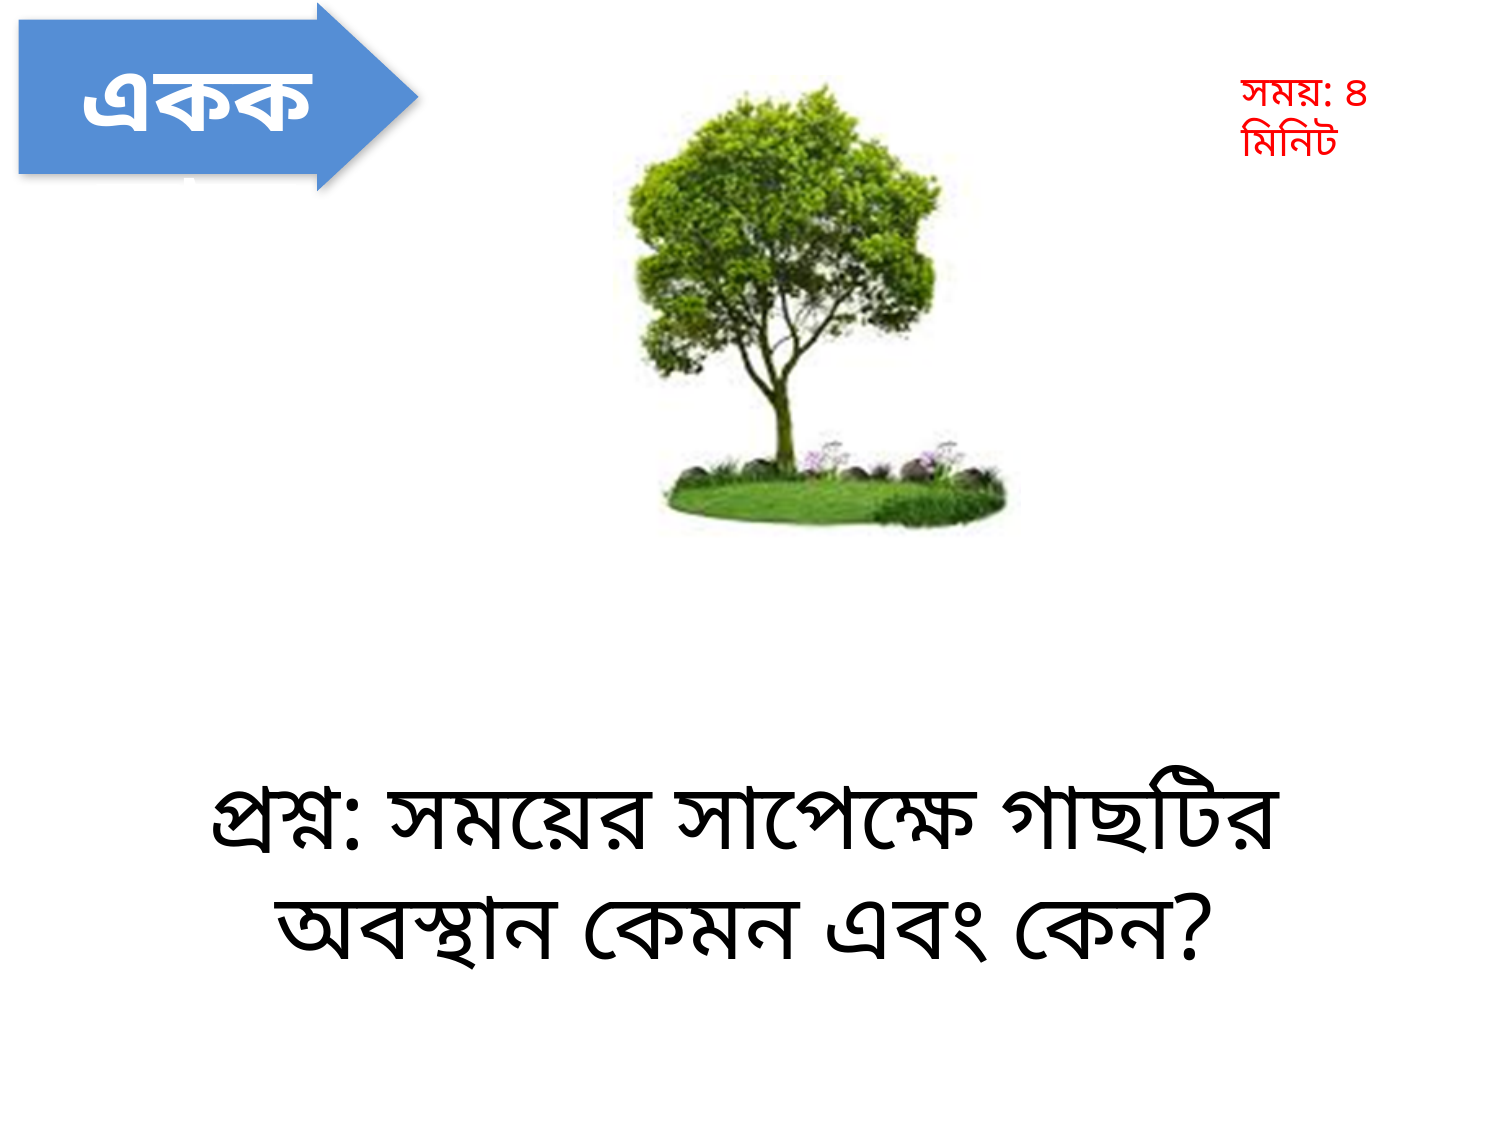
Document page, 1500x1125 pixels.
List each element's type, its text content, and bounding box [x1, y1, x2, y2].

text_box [18, 2, 419, 192]
text_box সময়: ৪ মিনিট [1226, 57, 1447, 173]
picture [597, 75, 1022, 539]
text_box প্রশ্ন: সময়ের সাপেক্ষে গাছটির অবস্থান কেমন এবং কেন? [79, 750, 1409, 985]
